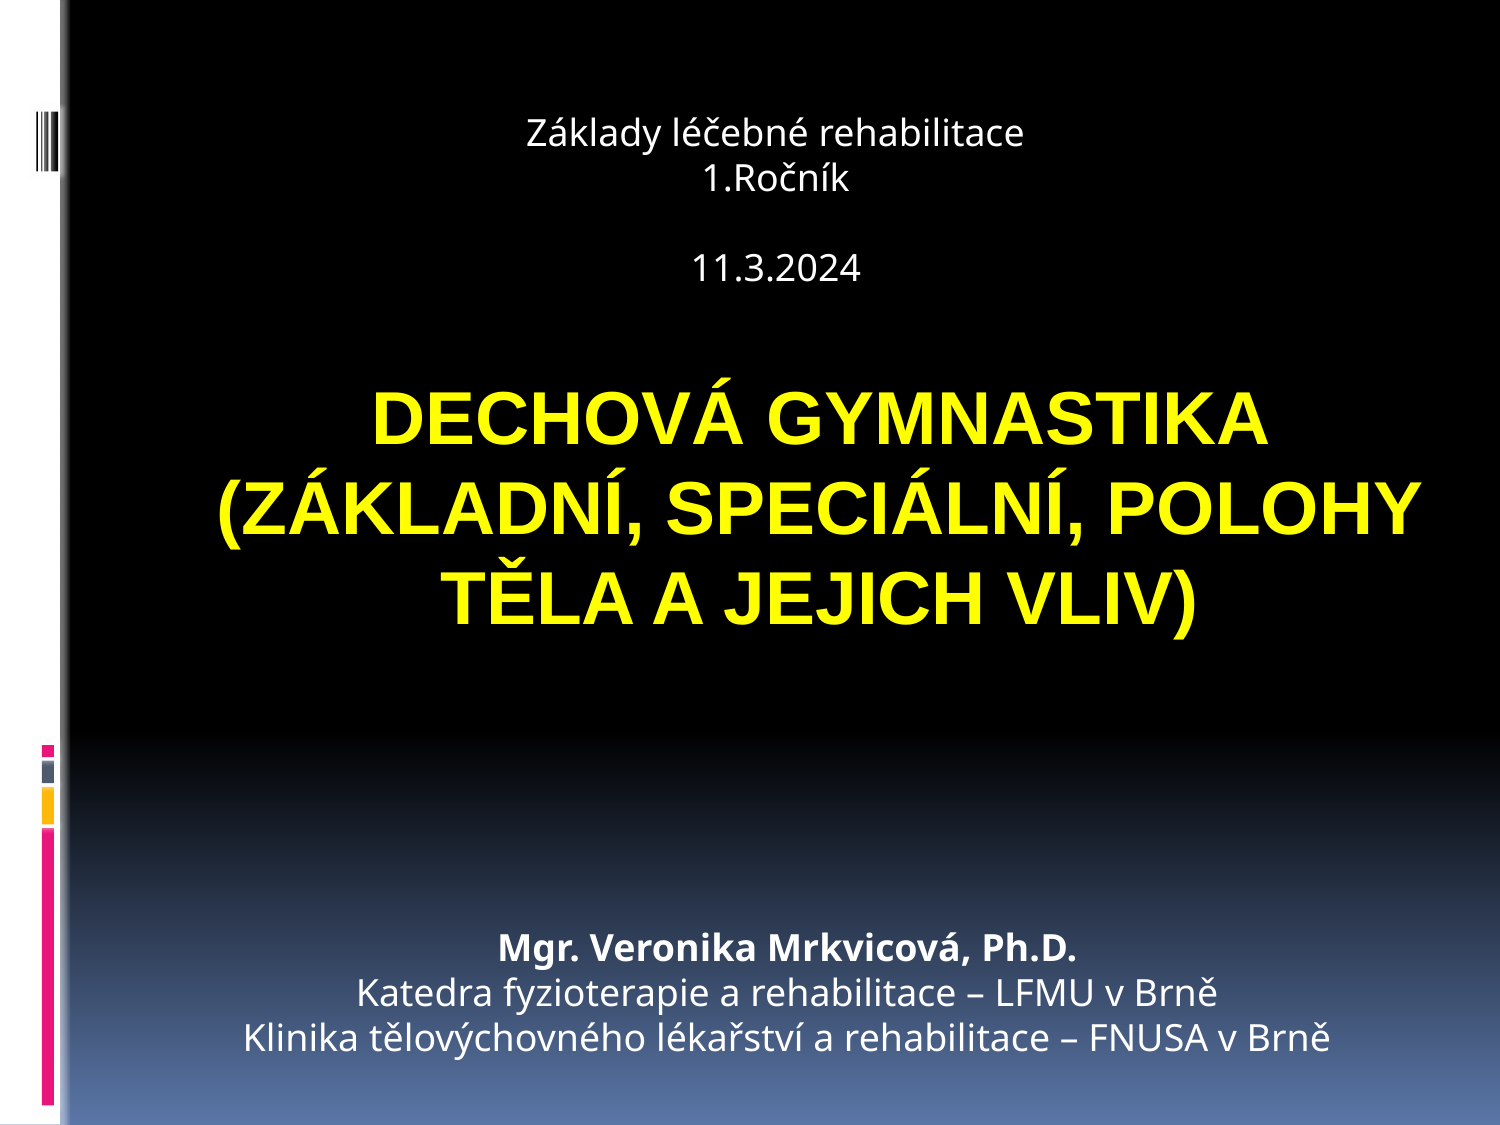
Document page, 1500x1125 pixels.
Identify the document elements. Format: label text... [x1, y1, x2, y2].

title Dechová gymnastika (základní, speciální, polohy těla a jejich vliv) [183, 361, 1458, 686]
text_box Mgr. Veronika Mrkvicová, Ph.D. Katedra fyzioterapie a rehabilitace – LFMU v Brně Klinika tělovýchovného lékařství a rehabilitace – FNUSA v Brně [227, 916, 1347, 1067]
text_box Základy léčebné rehabilitace 1.Ročník 11.3.2024 [511, 101, 1040, 297]
